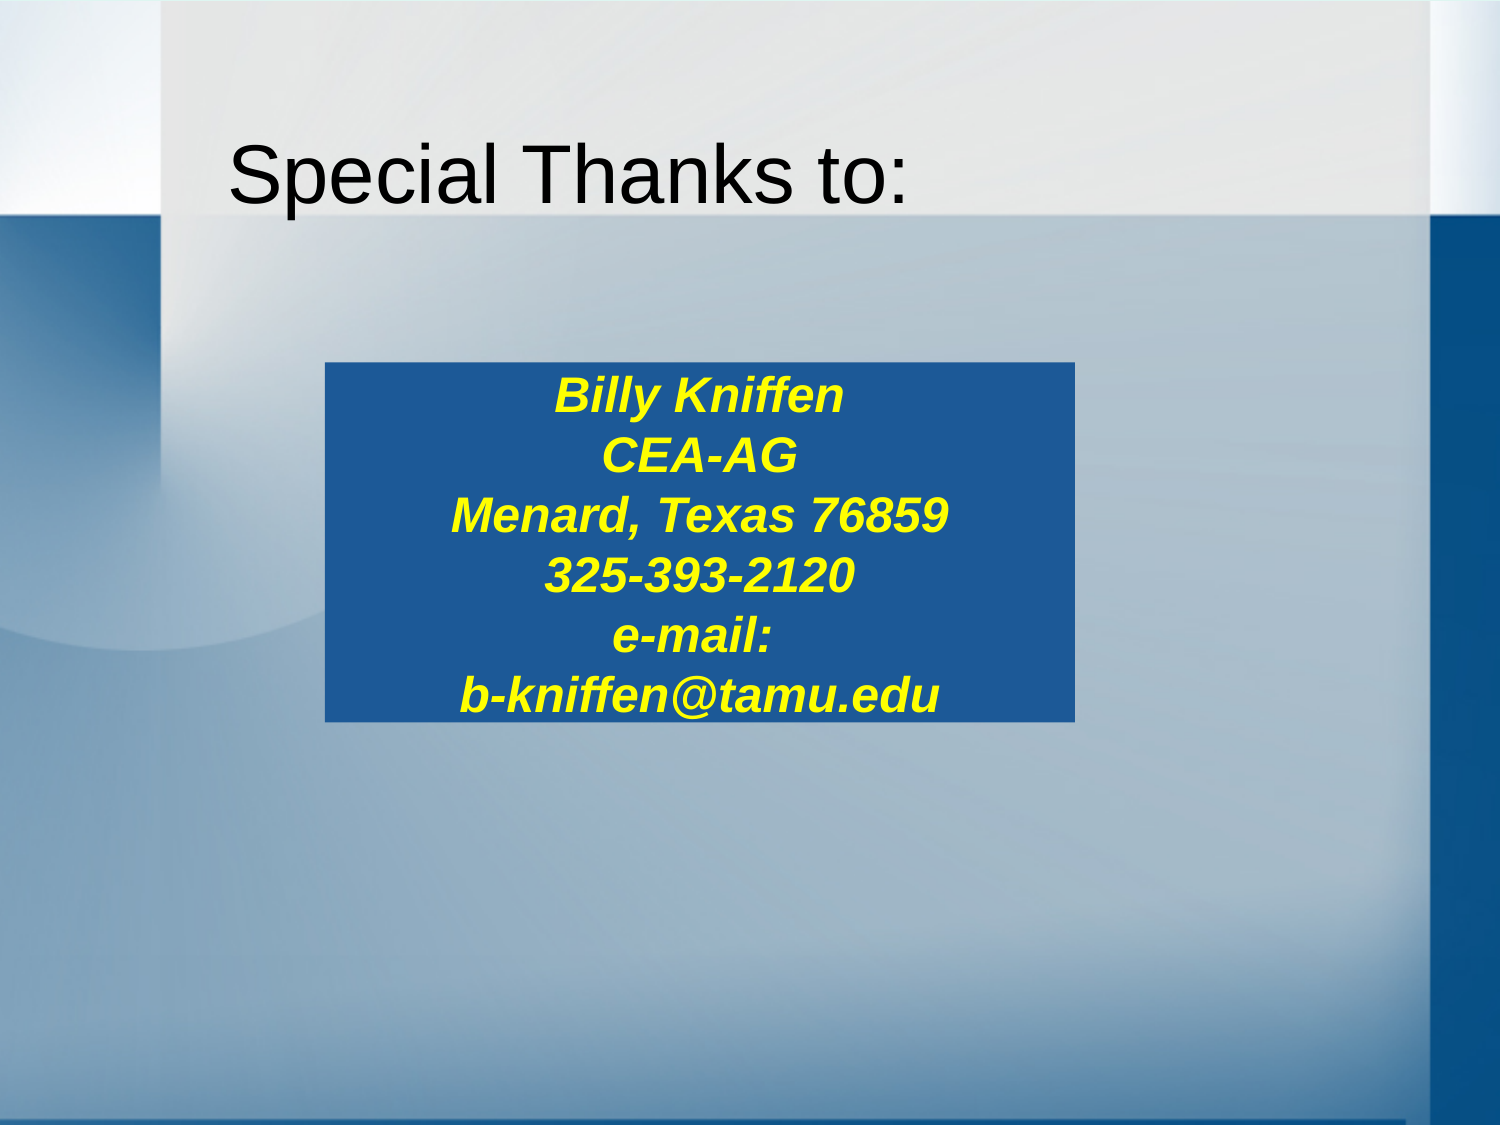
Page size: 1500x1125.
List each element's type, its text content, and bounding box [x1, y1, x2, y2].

picture [0, 1, 1500, 1125]
text_box Billy Kniffen CEA-AG Menard, Texas 76859 325-393-2120 e-mail: b-kniffen@tamu.edu [324, 362, 1075, 723]
text_box Special Thanks to: [212, 112, 1300, 228]
